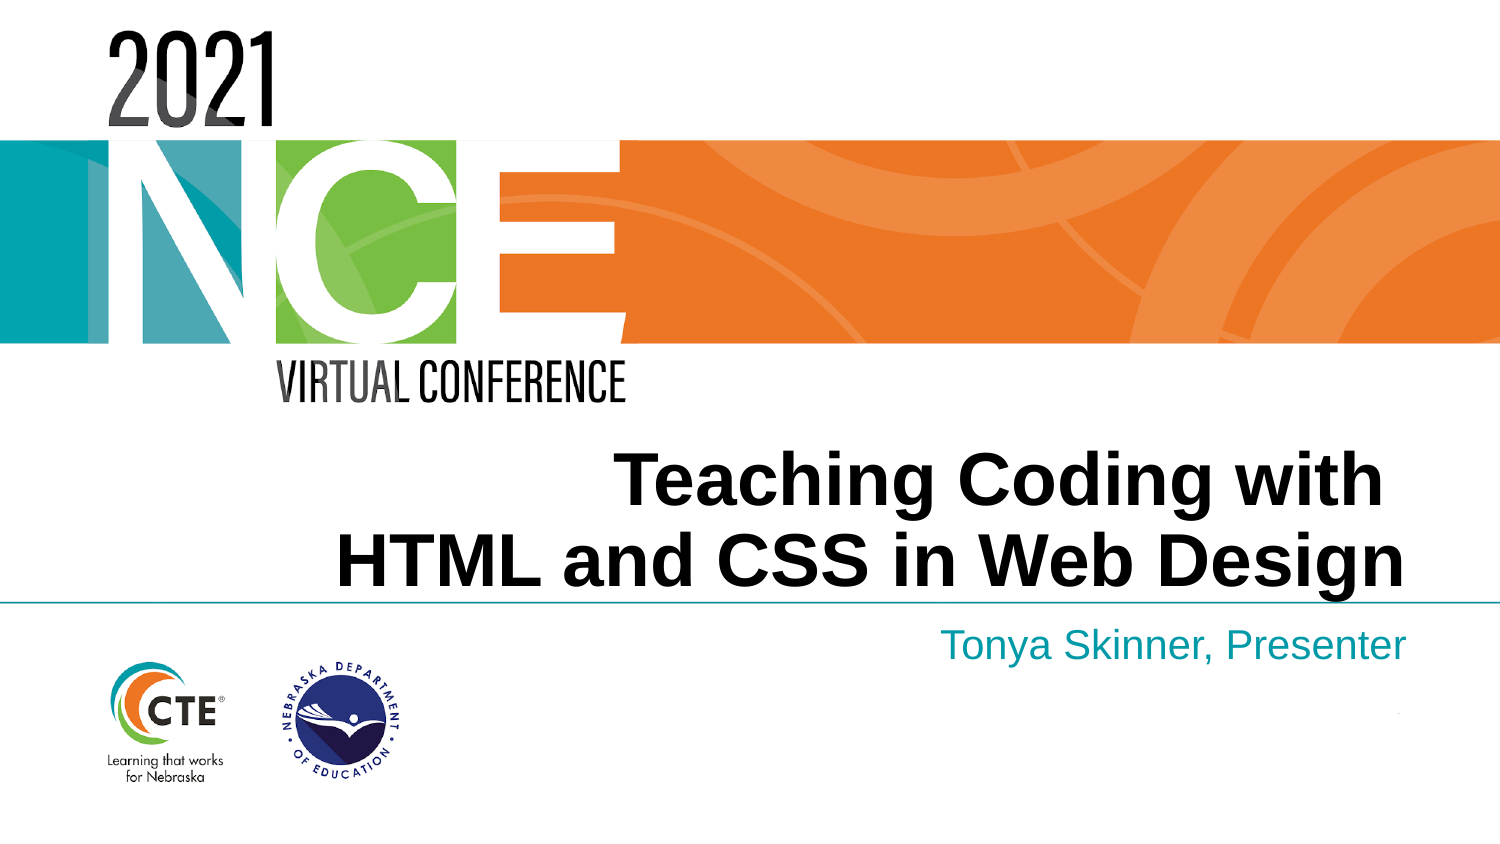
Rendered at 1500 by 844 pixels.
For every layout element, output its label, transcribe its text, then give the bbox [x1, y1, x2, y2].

title Teaching Coding with HTML and CSS in Web Design [0, 512, 1422, 611]
picture [0, 0, 1500, 844]
subtitle Tonya Skinner, Presenter [476, 615, 1422, 692]
